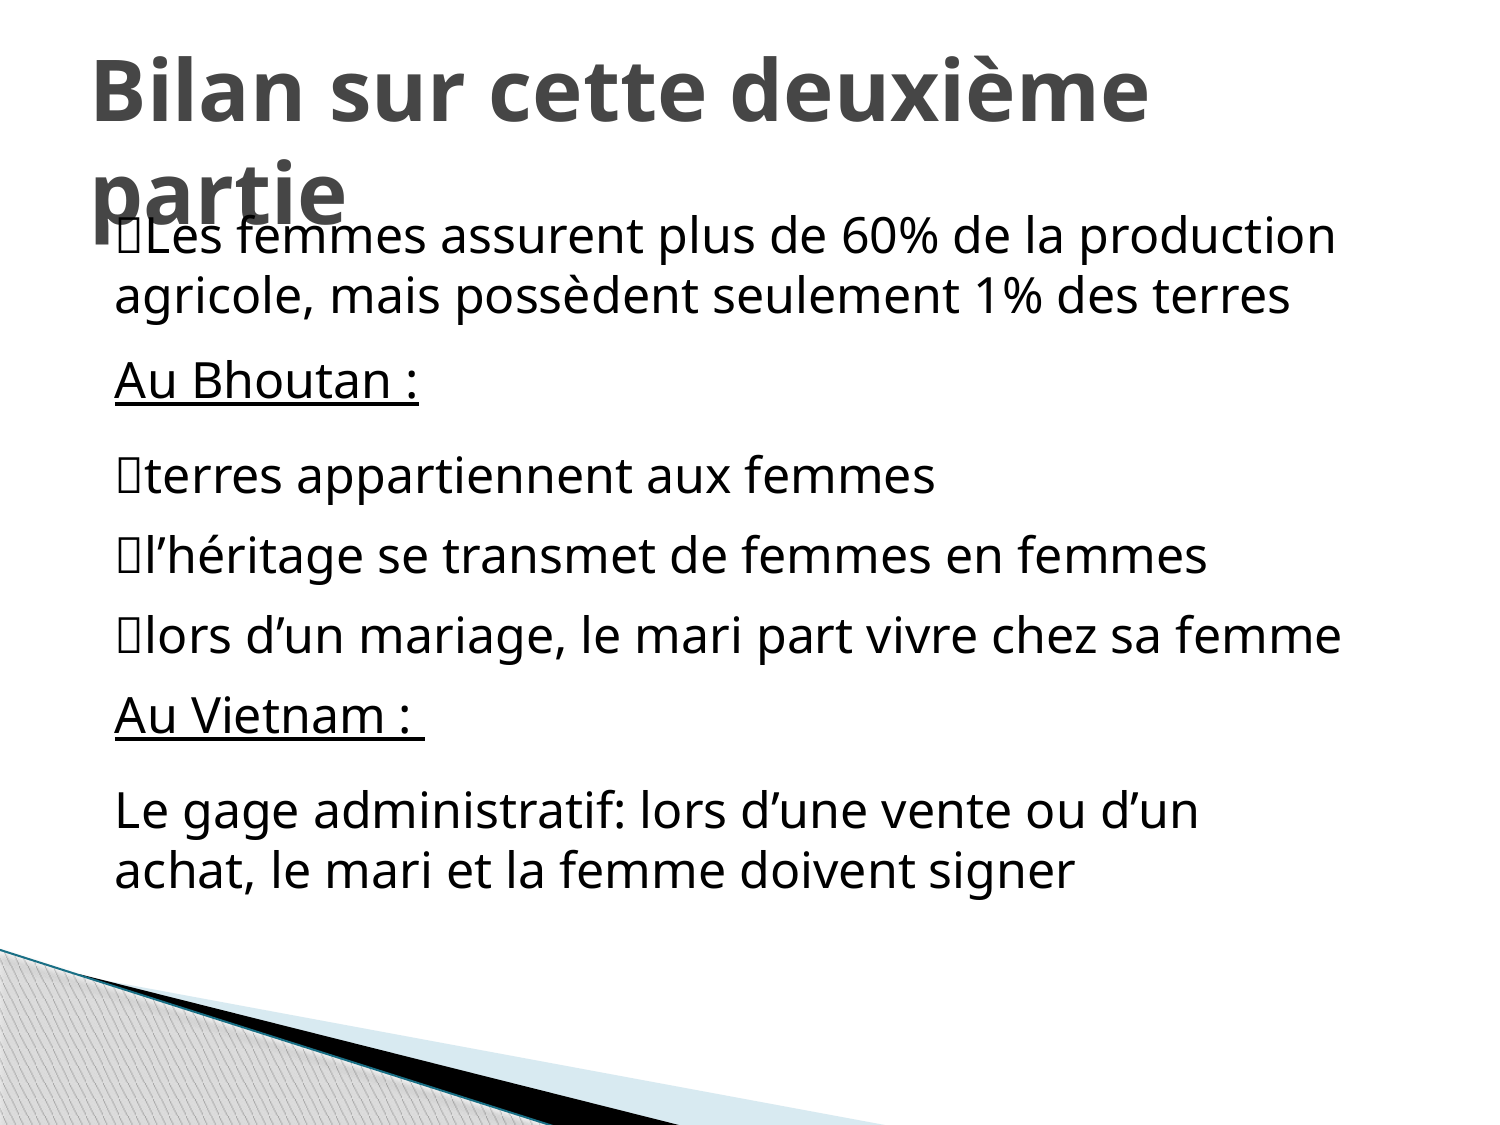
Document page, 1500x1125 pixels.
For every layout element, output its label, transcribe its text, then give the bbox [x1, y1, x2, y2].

text_box Les femmes assurent plus de 60% de la production agricole, mais possèdent seulement 1% des terres Au Bhoutan : terres appartiennent aux femmes l’héritage se transmet de femmes en femmes lors d’un mariage, le mari part vivre chez sa femme Au Vietnam : Le gage administratif: lors d’une vente ou d’un achat, le mari et la femme doivent signer [100, 196, 1412, 966]
title Bilan sur cette deuxième partie [75, 45, 1425, 233]
